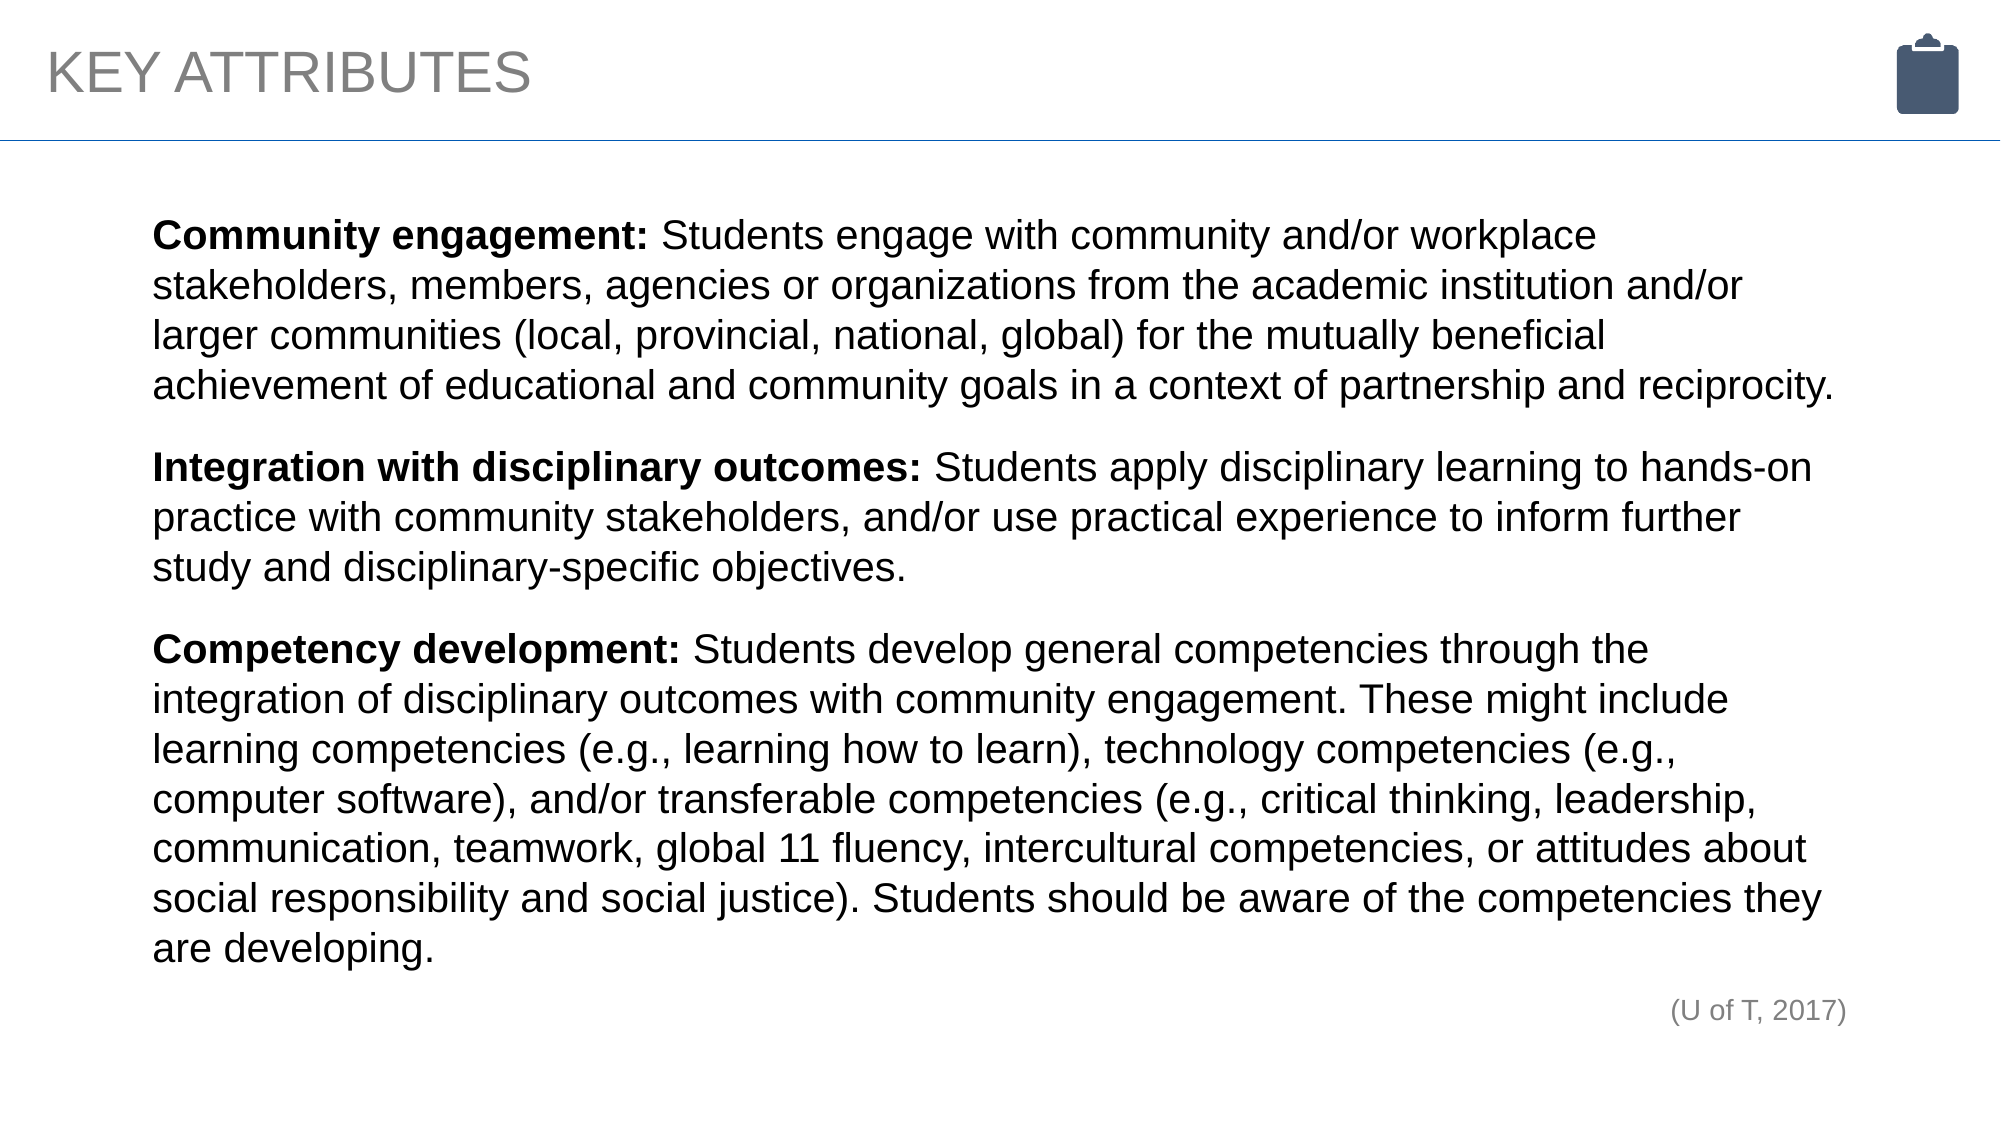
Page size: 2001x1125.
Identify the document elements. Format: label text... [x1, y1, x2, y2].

list (U of T, 2017) [137, 984, 1863, 1043]
list Community engagement: Students engage with community and/or workplace stakeholders, members, agencies or organizations from the academic institution and/or larger communities (local, provincial, national, global) for the mutually beneficial achievement of educational and community goals in a context of partnership and reciprocity. Integration with disciplinary outcomes: Students apply disciplinary learning to hands-on practice with community stakeholders, and/or use practical experience to inform further study and disciplinary-specific objectives. Competency development: Students develop general competencies through the integration of disciplinary outcomes with community engagement. These might include learning competencies (e.g., learning how to learn), technology competencies (e.g., computer software), and/or transferable competencies (e.g., critical thinking, leadership, communication, teamwork, global 11 fluency, intercultural competencies, or attitudes about social responsibility and social justice). Students should be aware of the competencies they are developing. [137, 200, 1863, 984]
picture [1859, 5, 1996, 142]
title KEY ATTRIBUTES [31, 43, 1859, 105]
